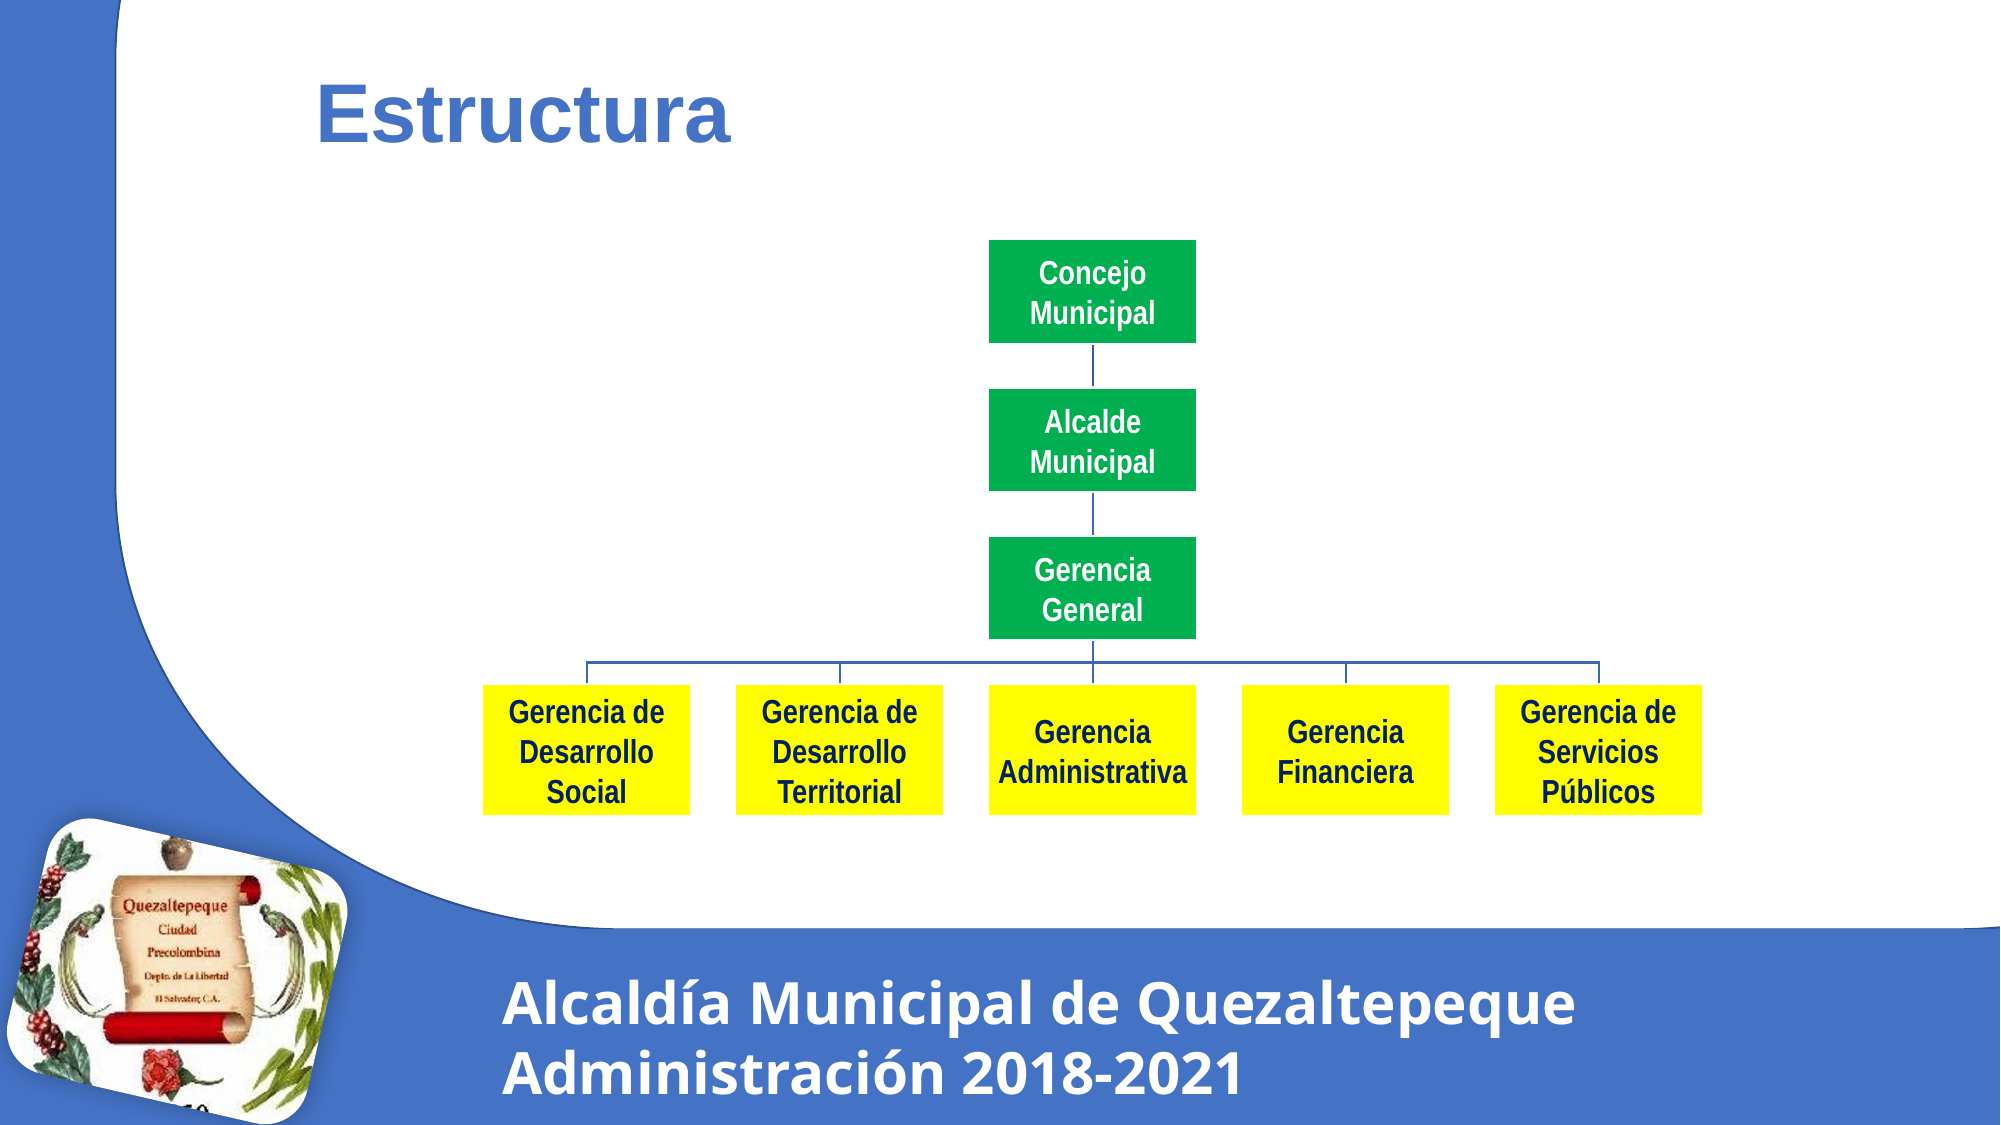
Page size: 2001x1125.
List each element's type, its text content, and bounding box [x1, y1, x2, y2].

title Estructura [300, 23, 1886, 208]
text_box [299, 238, 1886, 816]
